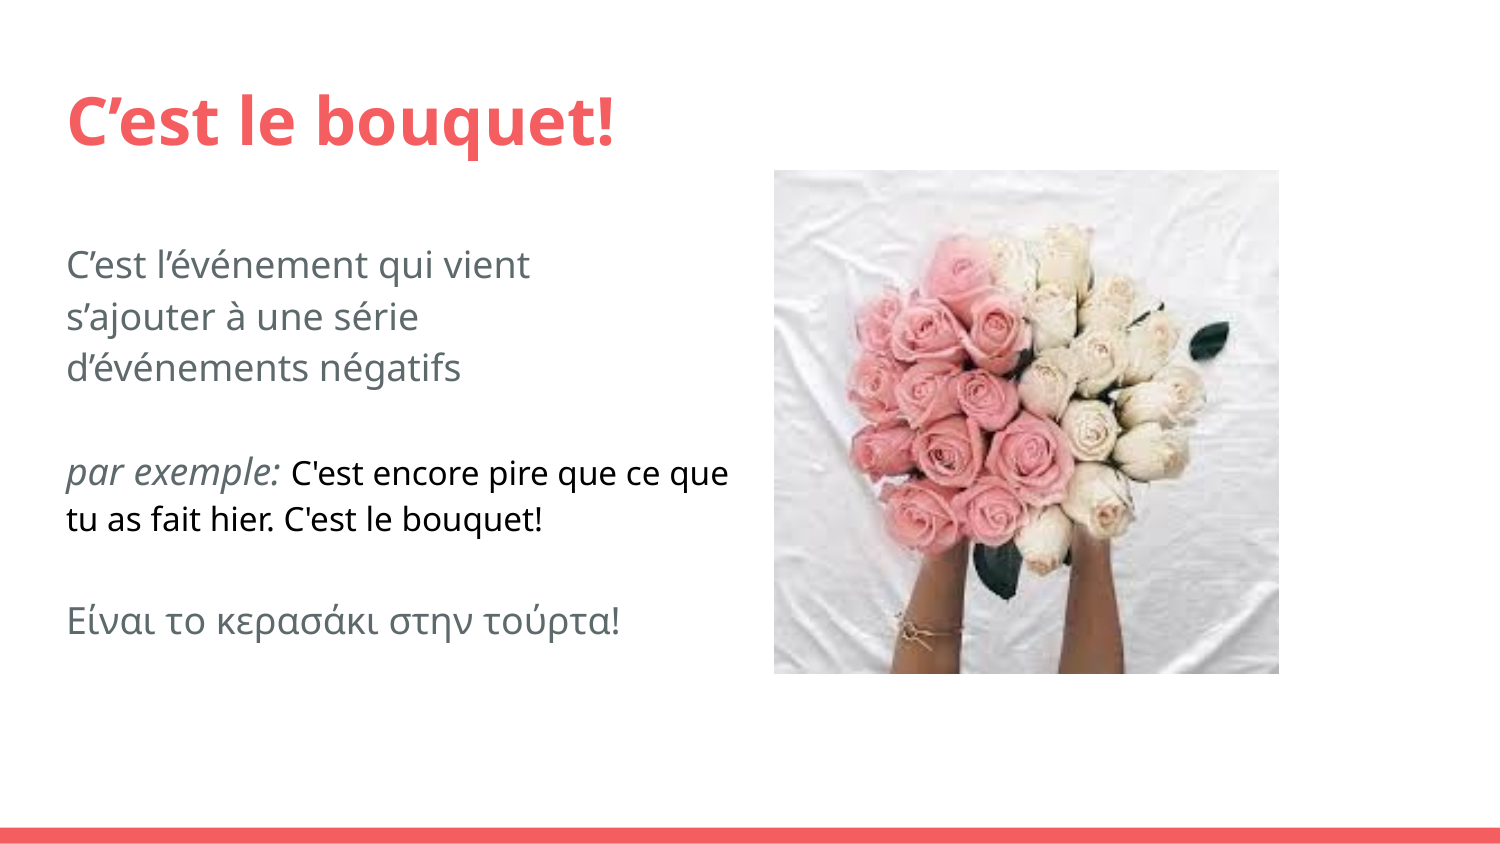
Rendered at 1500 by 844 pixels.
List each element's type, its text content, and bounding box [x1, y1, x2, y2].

picture [774, 169, 1279, 674]
list C’est l’événement qui vient s’ajouter à une série d’événements négatifs par exemple: C'est encore pire que ce que tu as fait hier. C'est le bouquet! Είναι το κερασάκι στην τούρτα! [51, 189, 1449, 750]
title C’est le bouquet! [51, 64, 1449, 167]
